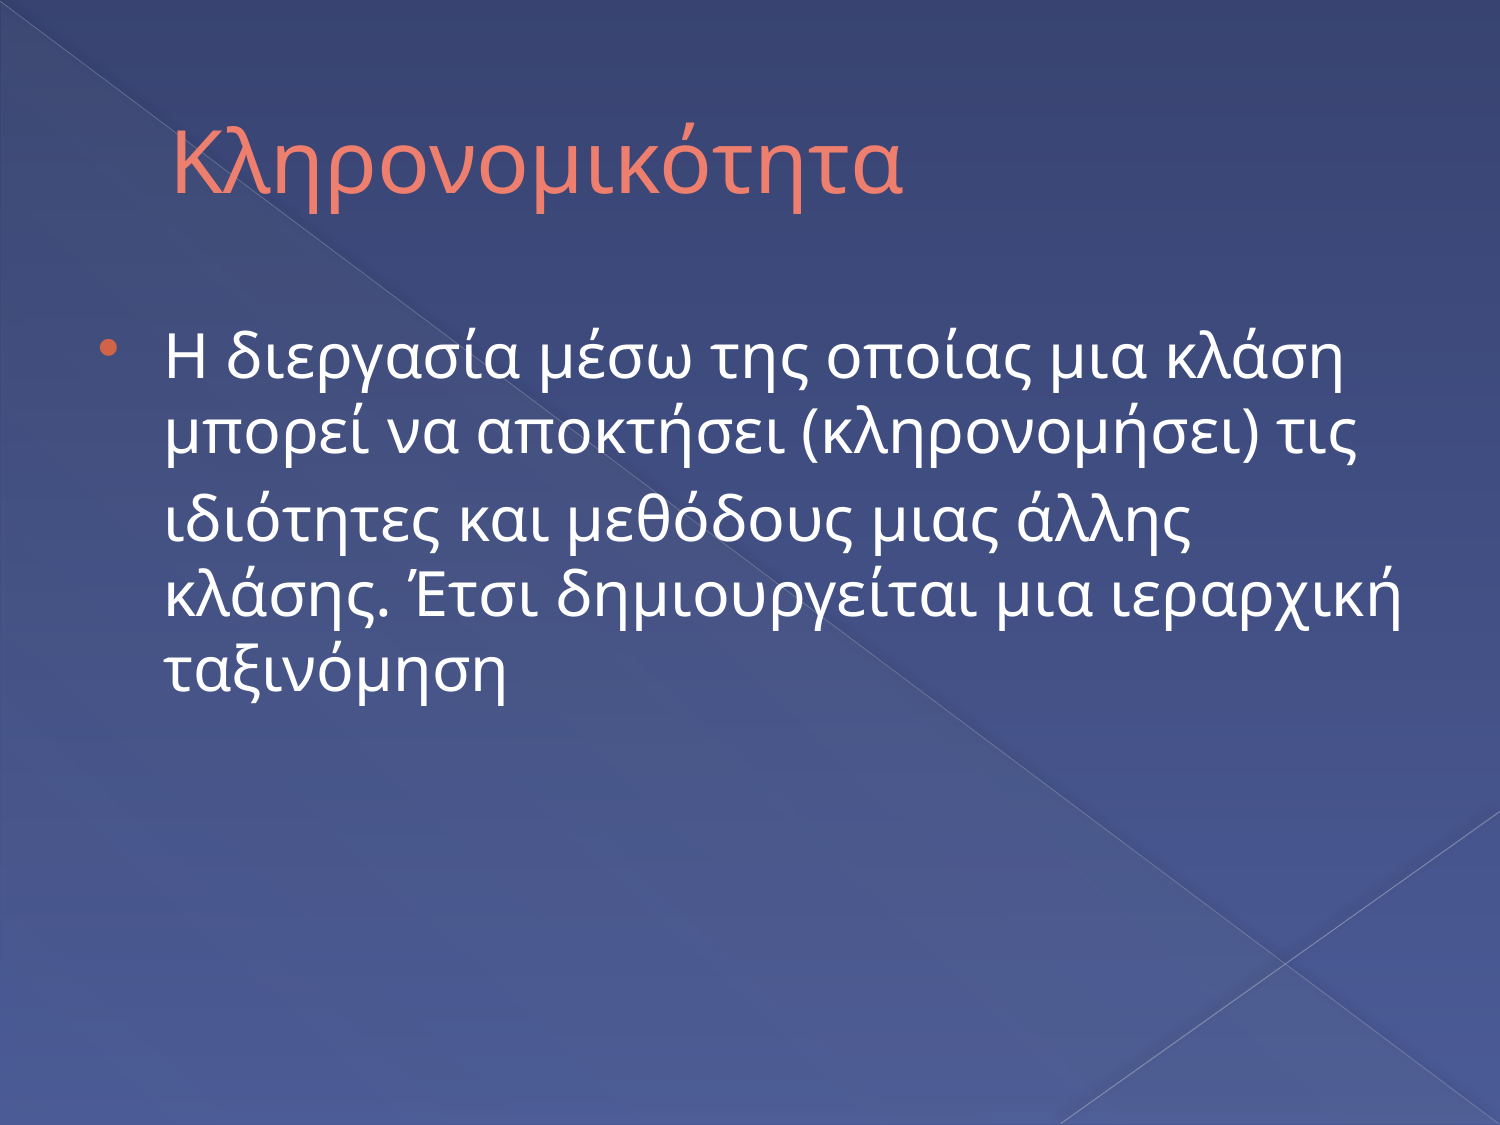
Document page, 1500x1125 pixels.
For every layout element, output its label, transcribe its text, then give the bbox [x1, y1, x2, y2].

list Η διεργασία μέσω της οποίας μια κλάση μπορεί να αποκτήσει (κληρονομήσει) τις ιδιότητες και μεθόδους μιας άλλης κλάσης. Έτσι δημιουργείται μια ιεραρχική ταξινόμηση [75, 308, 1425, 1059]
title Κληρονομικότητα [75, 43, 1425, 274]
